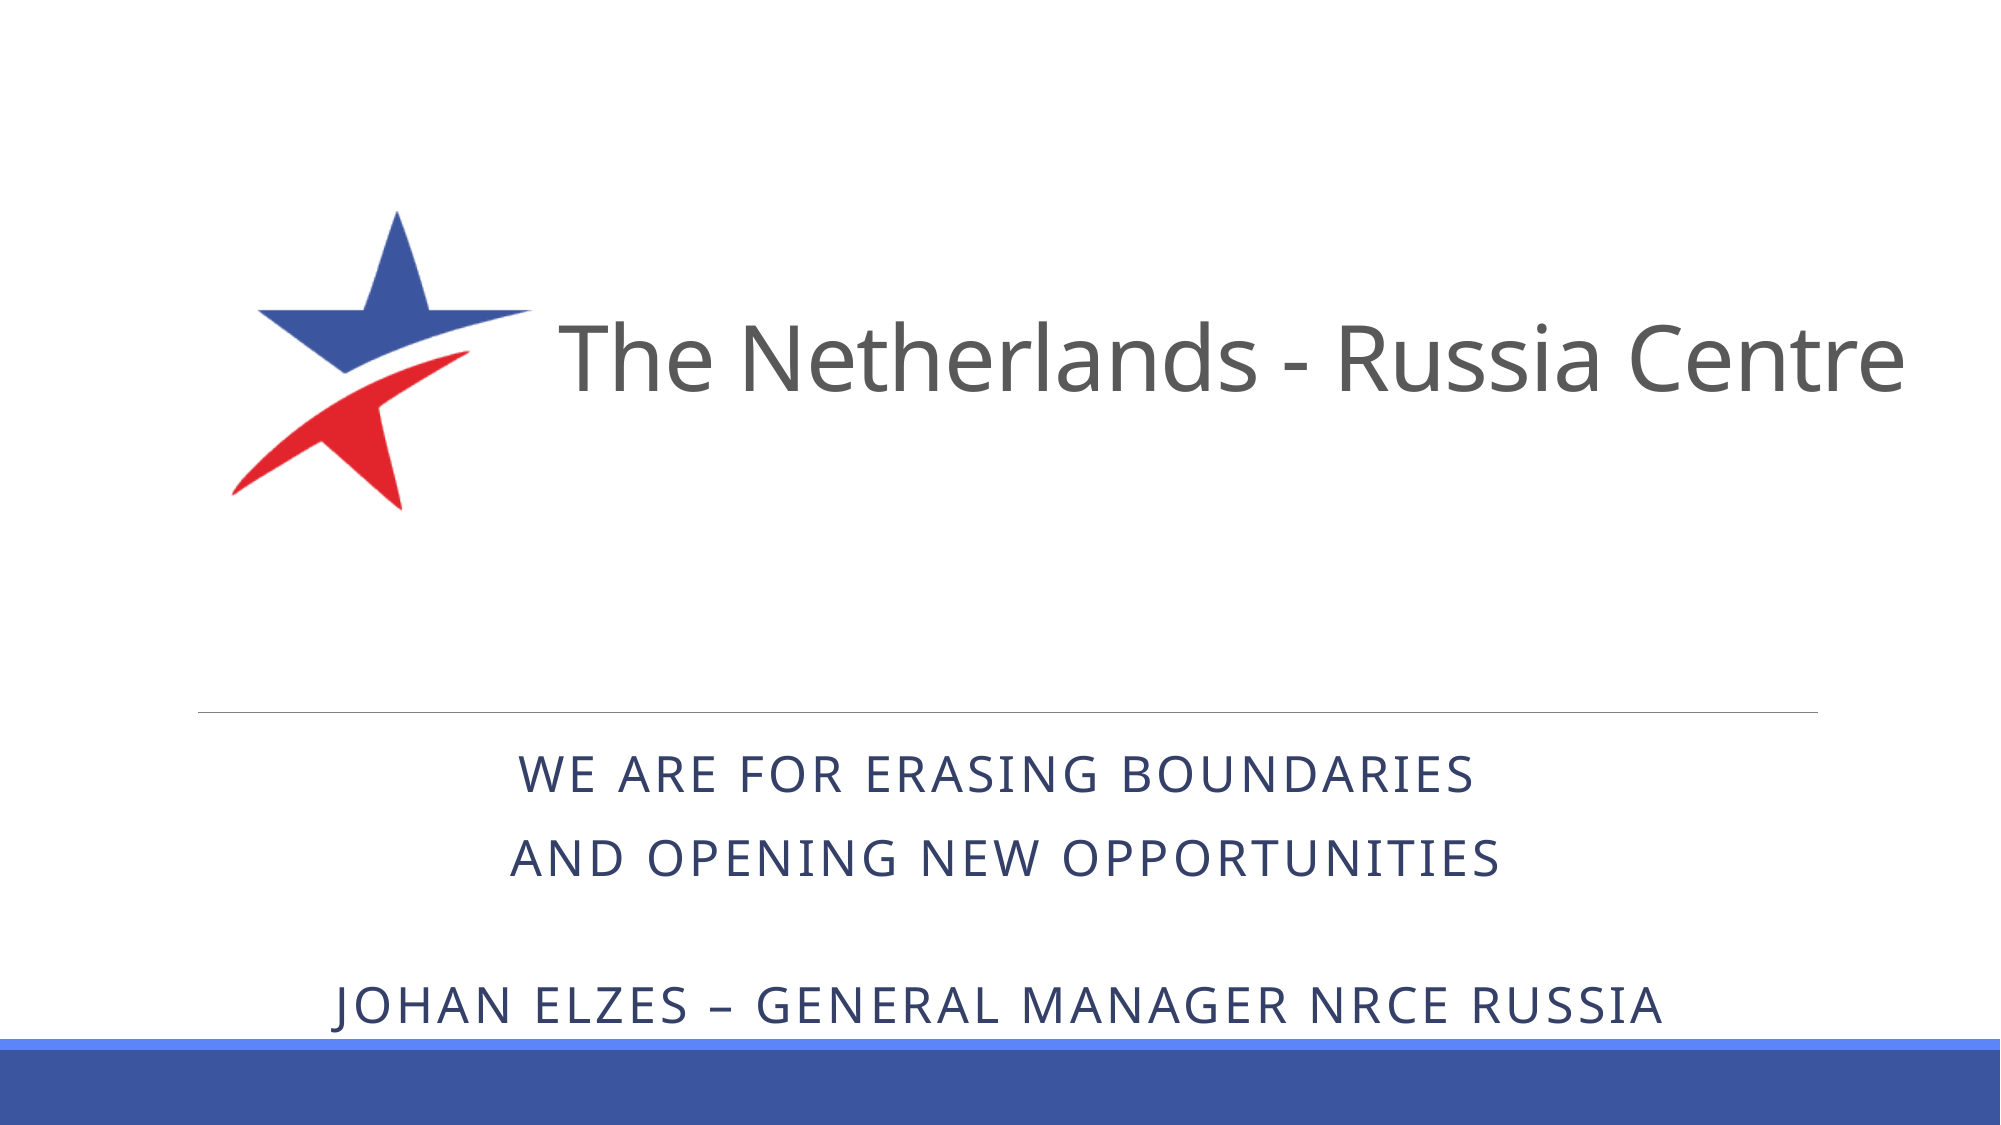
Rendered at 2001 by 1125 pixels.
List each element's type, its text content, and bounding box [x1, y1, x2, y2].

title The Netherlands - Russia Centre [543, 222, 1926, 529]
text_box Johan Elzes – General manager NRCE Russia [174, 972, 1825, 1125]
picture [230, 210, 532, 513]
subtitle We are for erasing boundaries and opening new opportunities [180, 742, 1831, 930]
